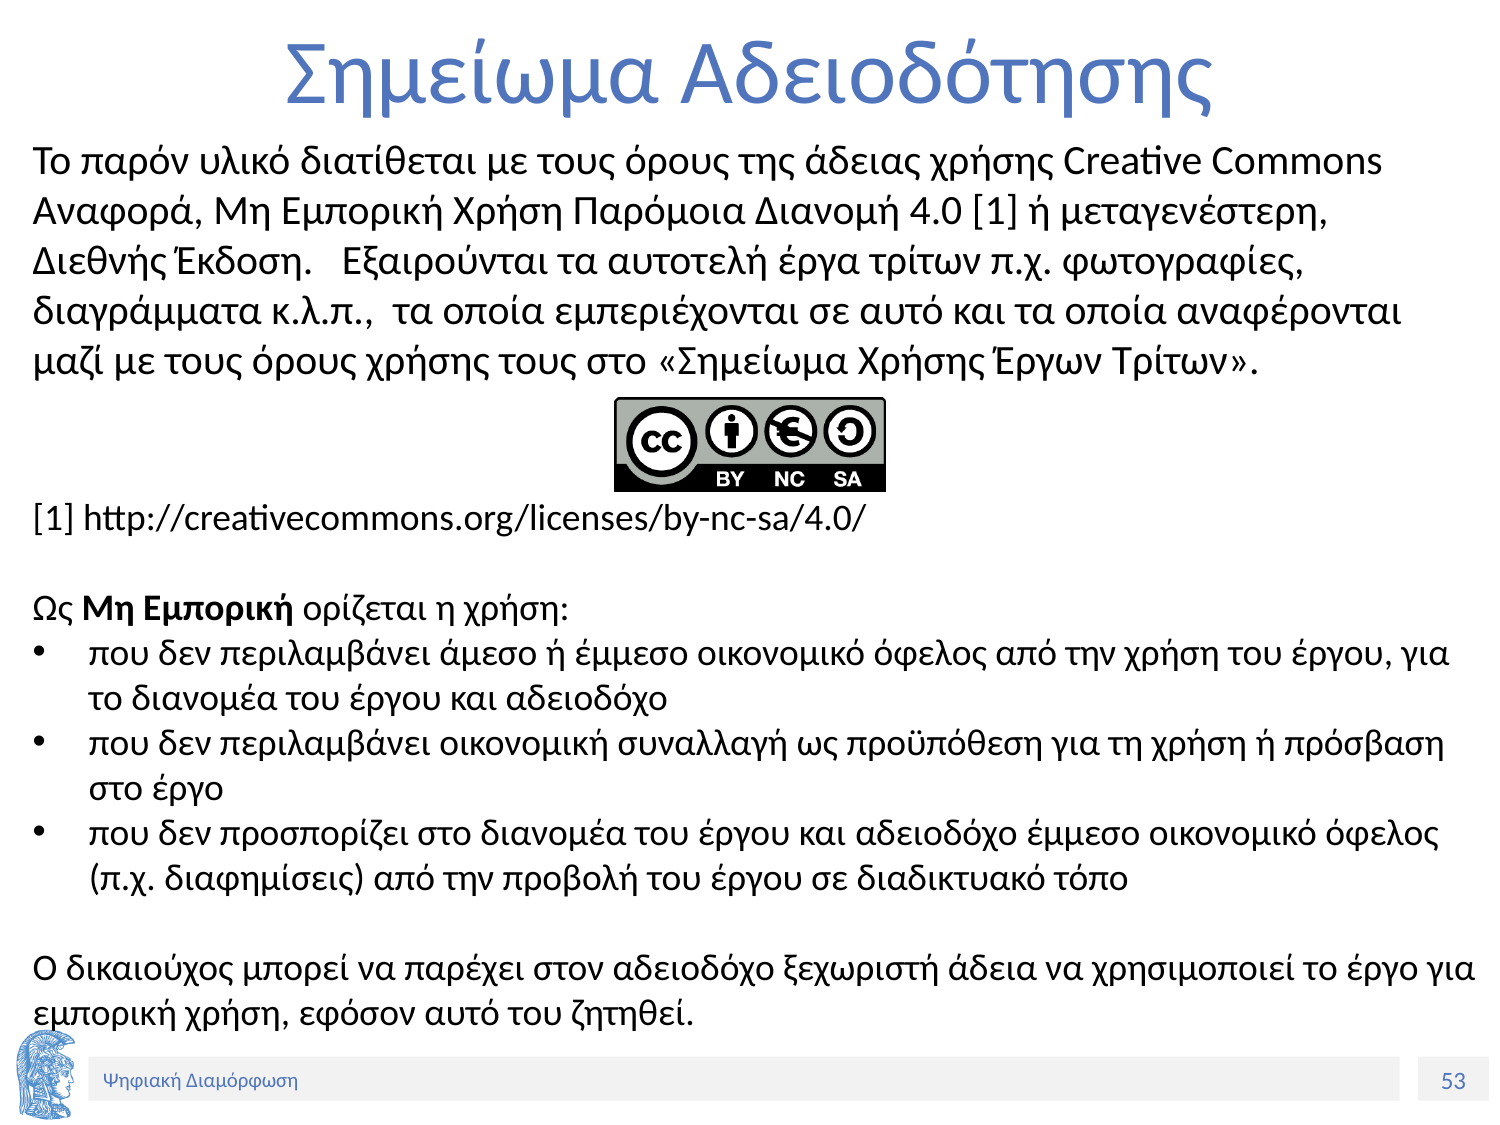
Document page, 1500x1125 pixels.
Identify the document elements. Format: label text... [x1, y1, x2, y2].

text_box [1] http://creativecommons.org/licenses/by-nc-sa/4.0/ Ως Μη Εμπορική ορίζεται η χρήση: που δεν περιλαμβάνει άμεσο ή έμμεσο οικονομικό όφελος από την χρήση του έργου, για το διανομέα του έργου και αδειοδόχο που δεν περιλαμβάνει οικονομική συναλλαγή ως προϋπόθεση για τη χρήση ή πρόσβαση στο έργο που δεν προσπορίζει στο διανομέα του έργου και αδειοδόχο έμμεσο οικονομικό όφελος (π.χ. διαφημίσεις) από την προβολή του έργου σε διαδικτυακό τόπο Ο δικαιούχος μπορεί να παρέχει στον αδειοδόχο ξεχωριστή άδεια να χρησιμοποιεί το έργο για εμπορική χρήση, εφόσον αυτό του ζητηθεί. [17, 479, 1500, 1047]
picture [614, 396, 886, 492]
list Το παρόν υλικό διατίθεται με τους όρους της άδειας χρήσης Creative Commons Αναφορά, Μη Εμπορική Χρήση Παρόμοια Διανομή 4.0 [1] ή μεταγενέστερη, Διεθνής Έκδοση. Εξαιρούνται τα αυτοτελή έργα τρίτων π.χ. φωτογραφίες, διαγράμματα κ.λ.π., τα οποία εμπεριέχονται σε αυτό και τα οποία αναφέρονται μαζί με τους όρους χρήσης τους στο «Σημείωμα Χρήσης Έργων Τρίτων». [17, 125, 1483, 362]
picture [9, 1026, 81, 1120]
title Σημείωμα Αδειοδότησης [75, 0, 1425, 125]
